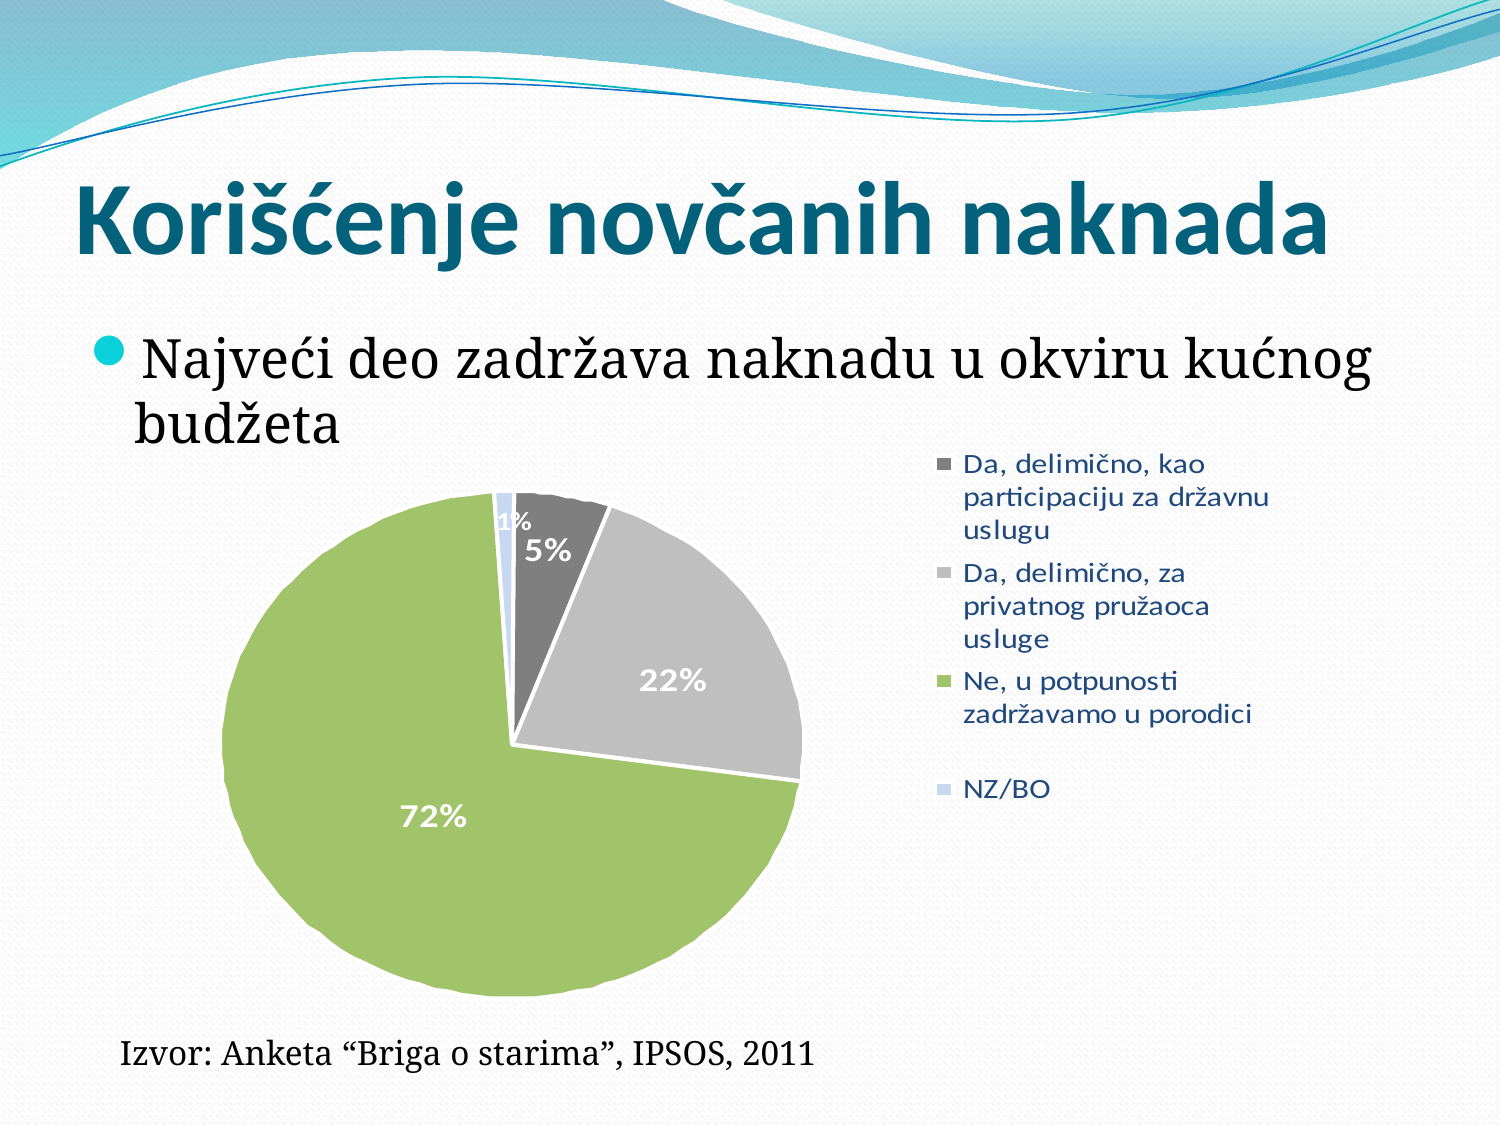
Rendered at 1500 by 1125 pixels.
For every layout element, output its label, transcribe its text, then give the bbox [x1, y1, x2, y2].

list Najveći deo zadržava naknadu u okviru kućnog budžeta [75, 317, 1425, 1050]
text_box Izvor: Anketa “Briga o starima”, IPSOS, 2011 [104, 1024, 832, 1080]
title Korišćenje novčanih naknada [75, 87, 1425, 275]
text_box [137, 399, 1288, 1013]
